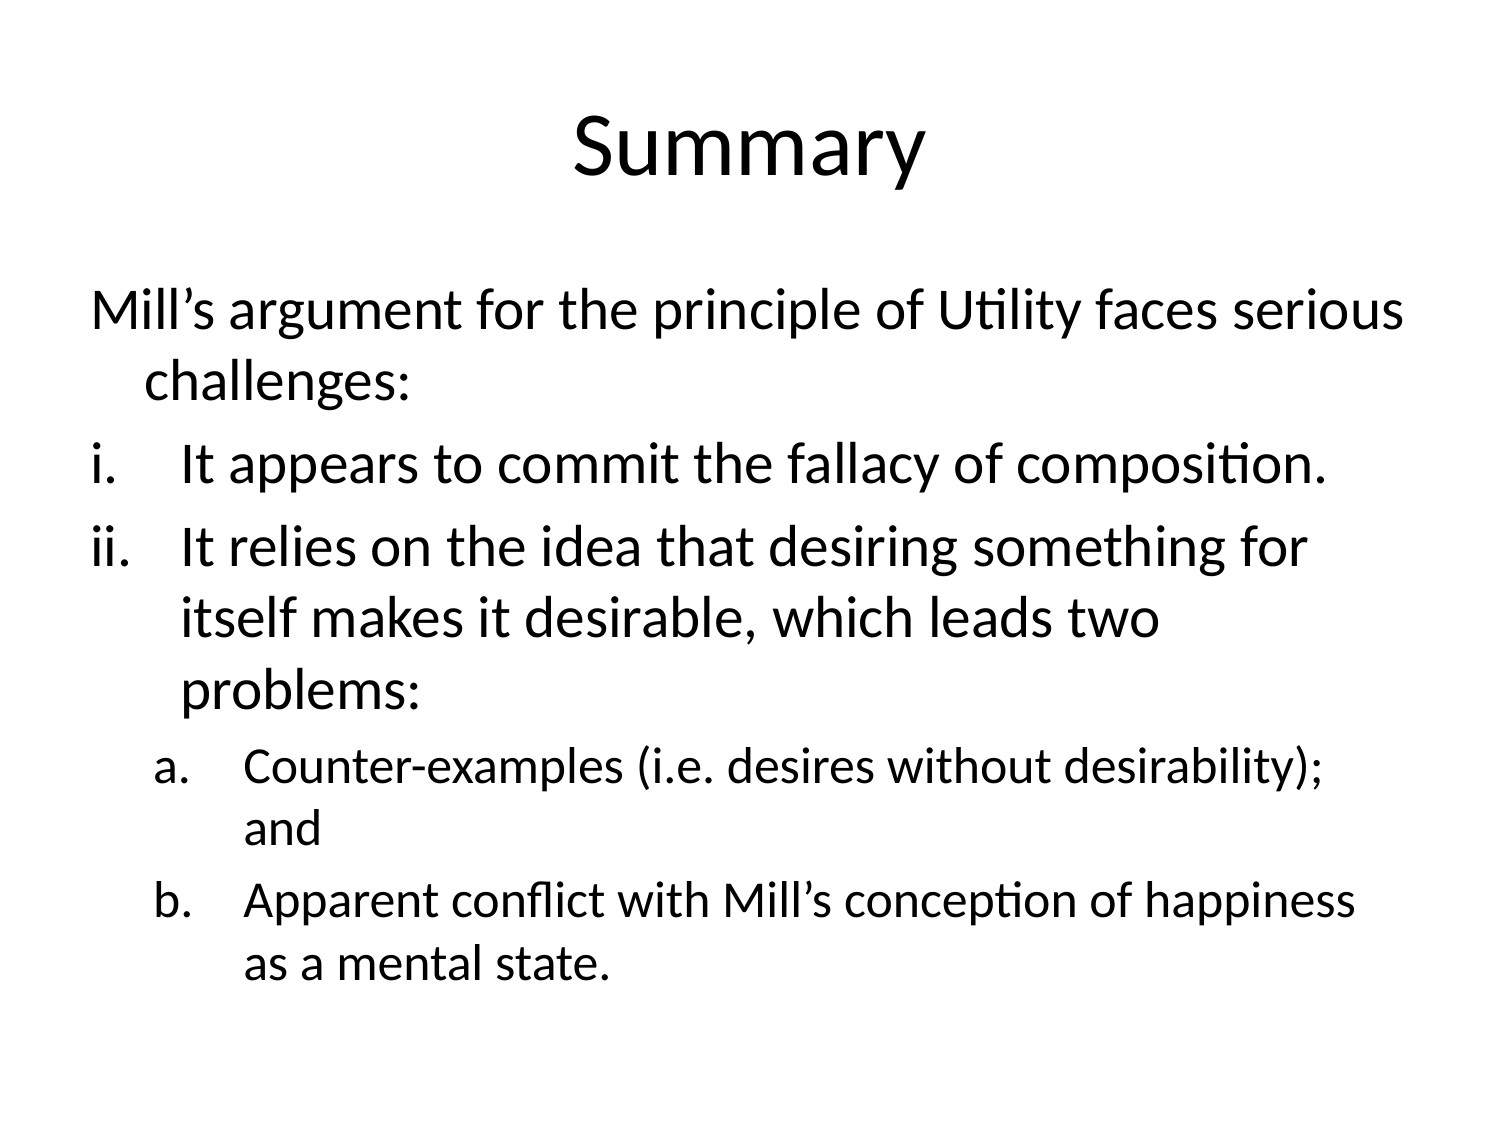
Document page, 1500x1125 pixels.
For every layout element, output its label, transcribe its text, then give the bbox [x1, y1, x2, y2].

list Mill’s argument for the principle of Utility faces serious challenges: It appears to commit the fallacy of composition. It relies on the idea that desiring something for itself makes it desirable, which leads two problems: Counter-examples (i.e. desires without desirability); and Apparent conflict with Mill’s conception of happiness as a mental state. [75, 262, 1425, 1005]
title Summary [75, 45, 1425, 233]
